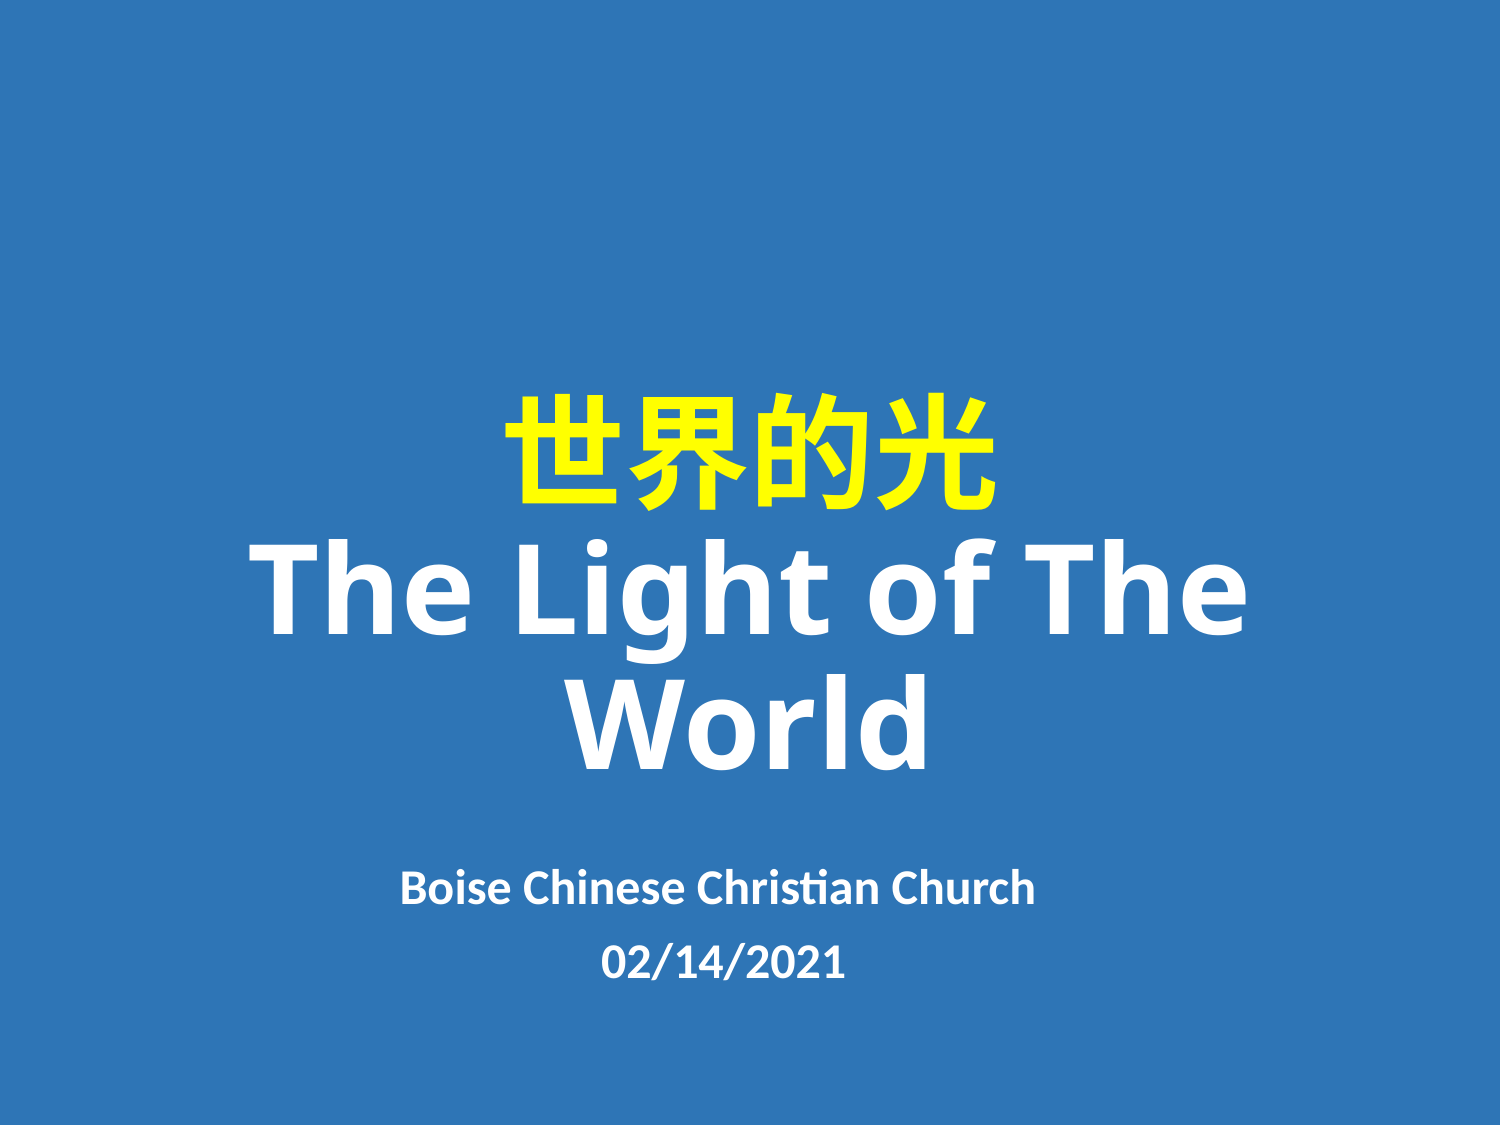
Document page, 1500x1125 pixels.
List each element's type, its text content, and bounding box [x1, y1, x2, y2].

subtitle Boise Chinese Christian Church 02/14/2021 [161, 853, 1287, 1125]
title 世界的光 The Light of The World [112, 184, 1388, 805]
